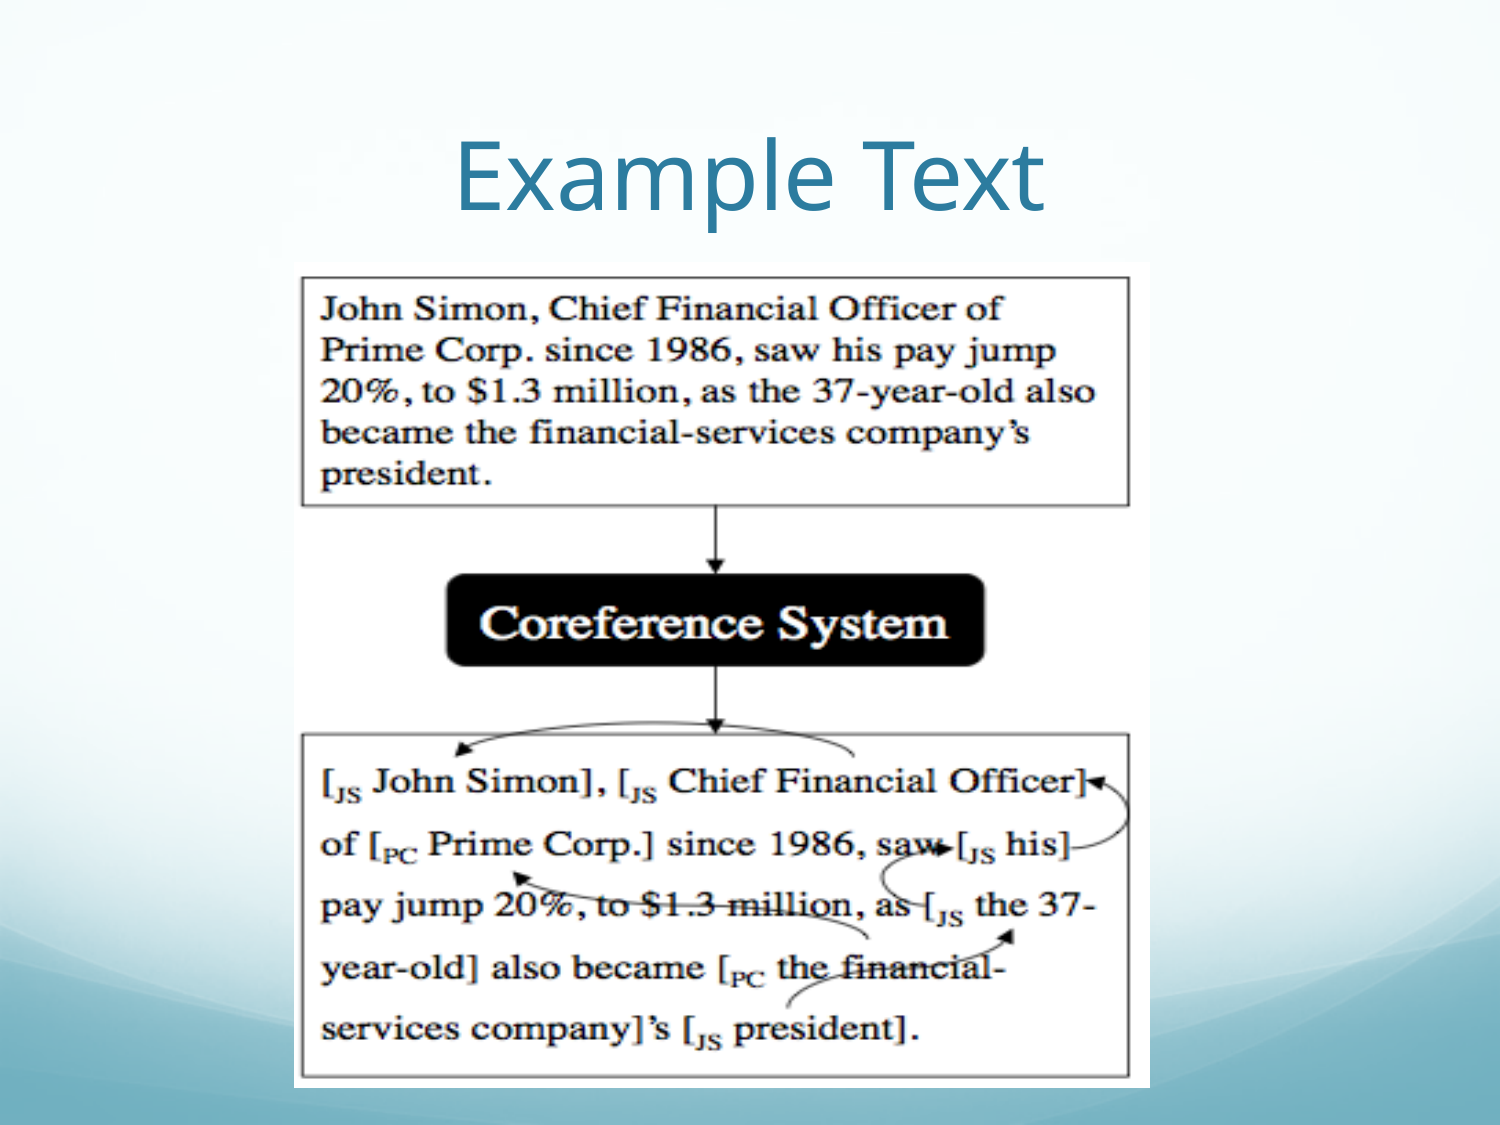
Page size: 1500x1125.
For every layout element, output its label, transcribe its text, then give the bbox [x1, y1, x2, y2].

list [89, 261, 1410, 1088]
title Example Text [90, 17, 1410, 237]
